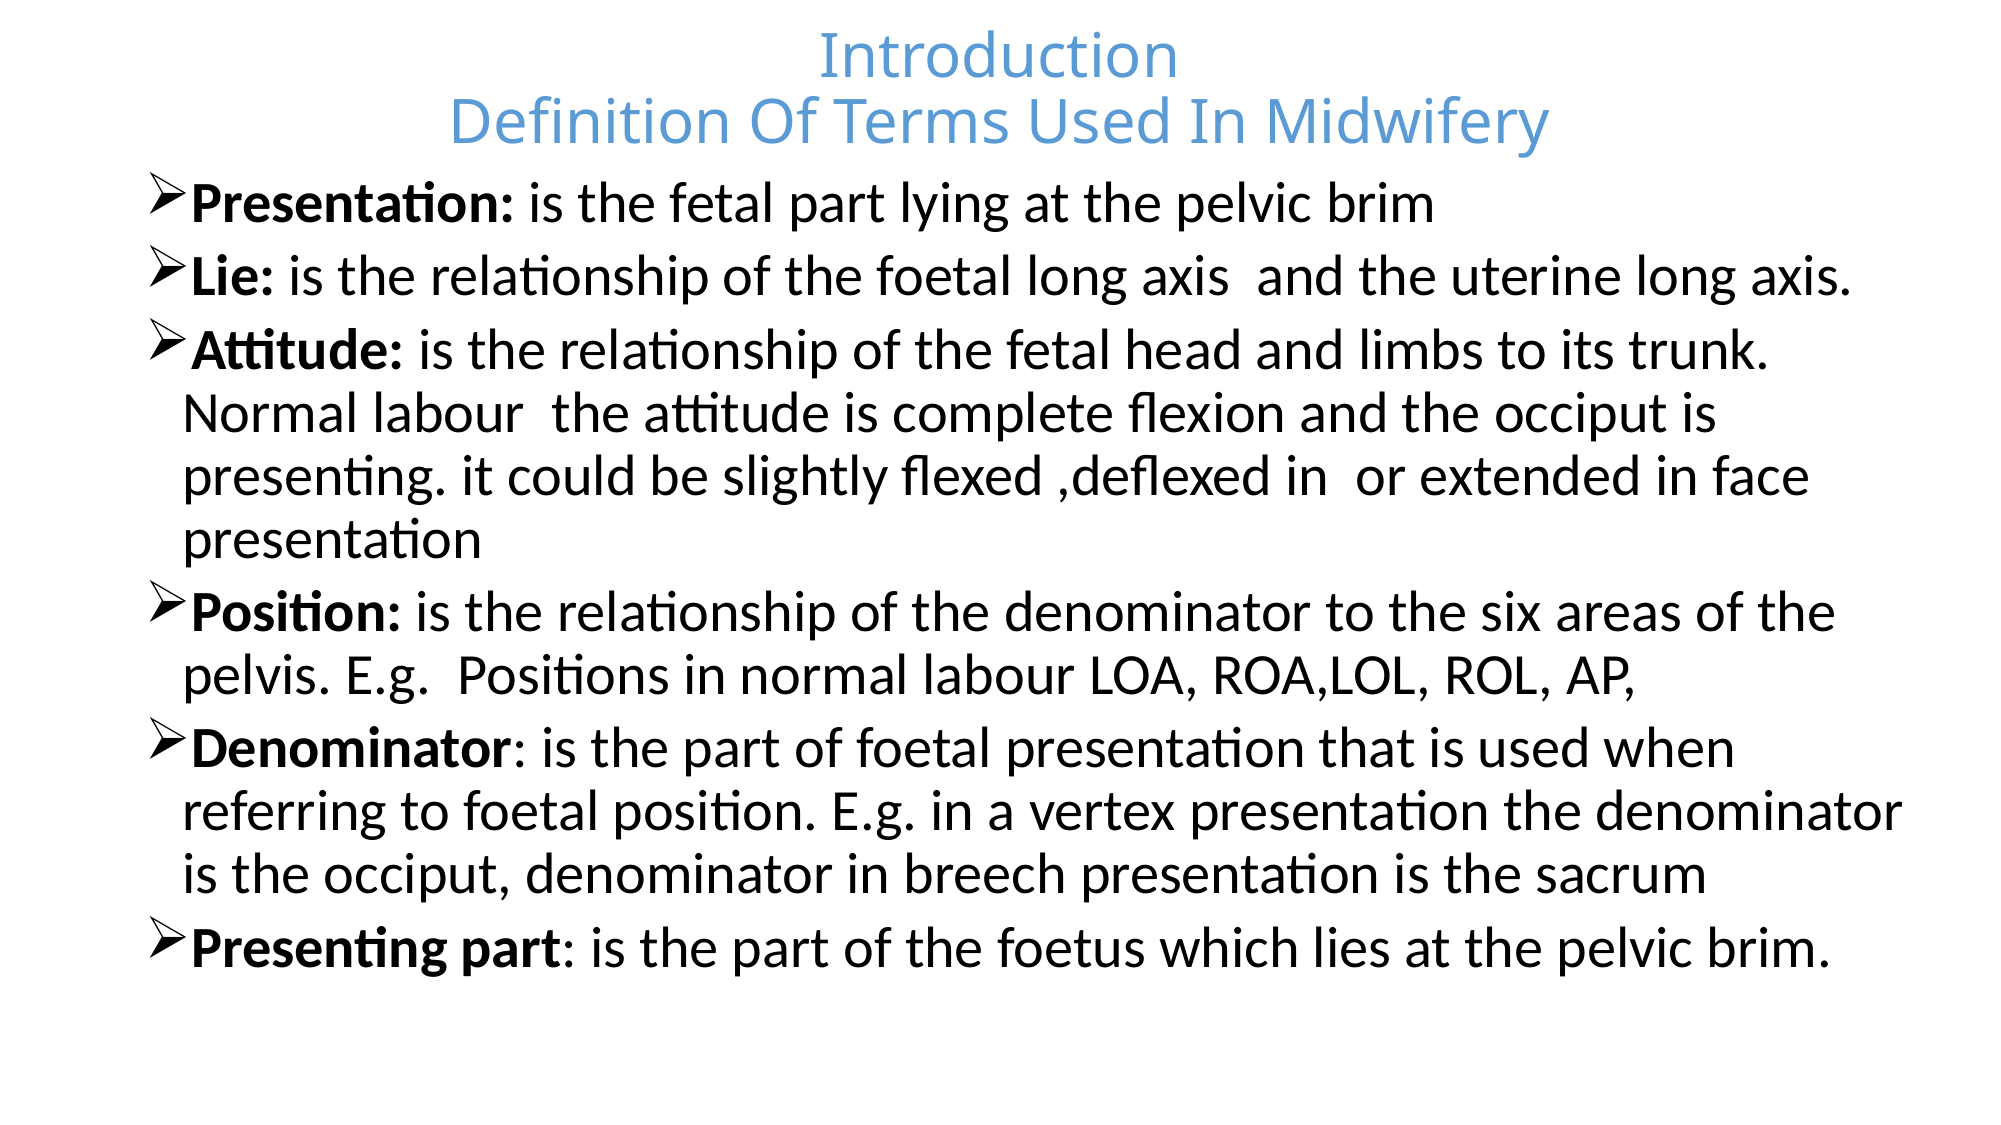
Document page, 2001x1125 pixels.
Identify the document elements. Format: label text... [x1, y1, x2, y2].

title Introduction Definition Of Terms Used In Midwifery [137, 16, 1863, 164]
list Presentation: is the fetal part lying at the pelvic brim Lie: is the relationship of the foetal long axis and the uterine long axis. Attitude: is the relationship of the fetal head and limbs to its trunk. Normal labour the attitude is complete flexion and the occiput is presenting. it could be slightly flexed ,deflexed in or extended in face presentation Position: is the relationship of the denominator to the six areas of the pelvis. E.g. Positions in normal labour LOA, ROA,LOL, ROL, AP, Denominator: is the part of foetal presentation that is used when referring to foetal position. E.g. in a vertex presentation the denominator is the occiput, denominator in breech presentation is the sacrum Presenting part: is the part of the foetus which lies at the pelvic brim. [54, 164, 1942, 1082]
